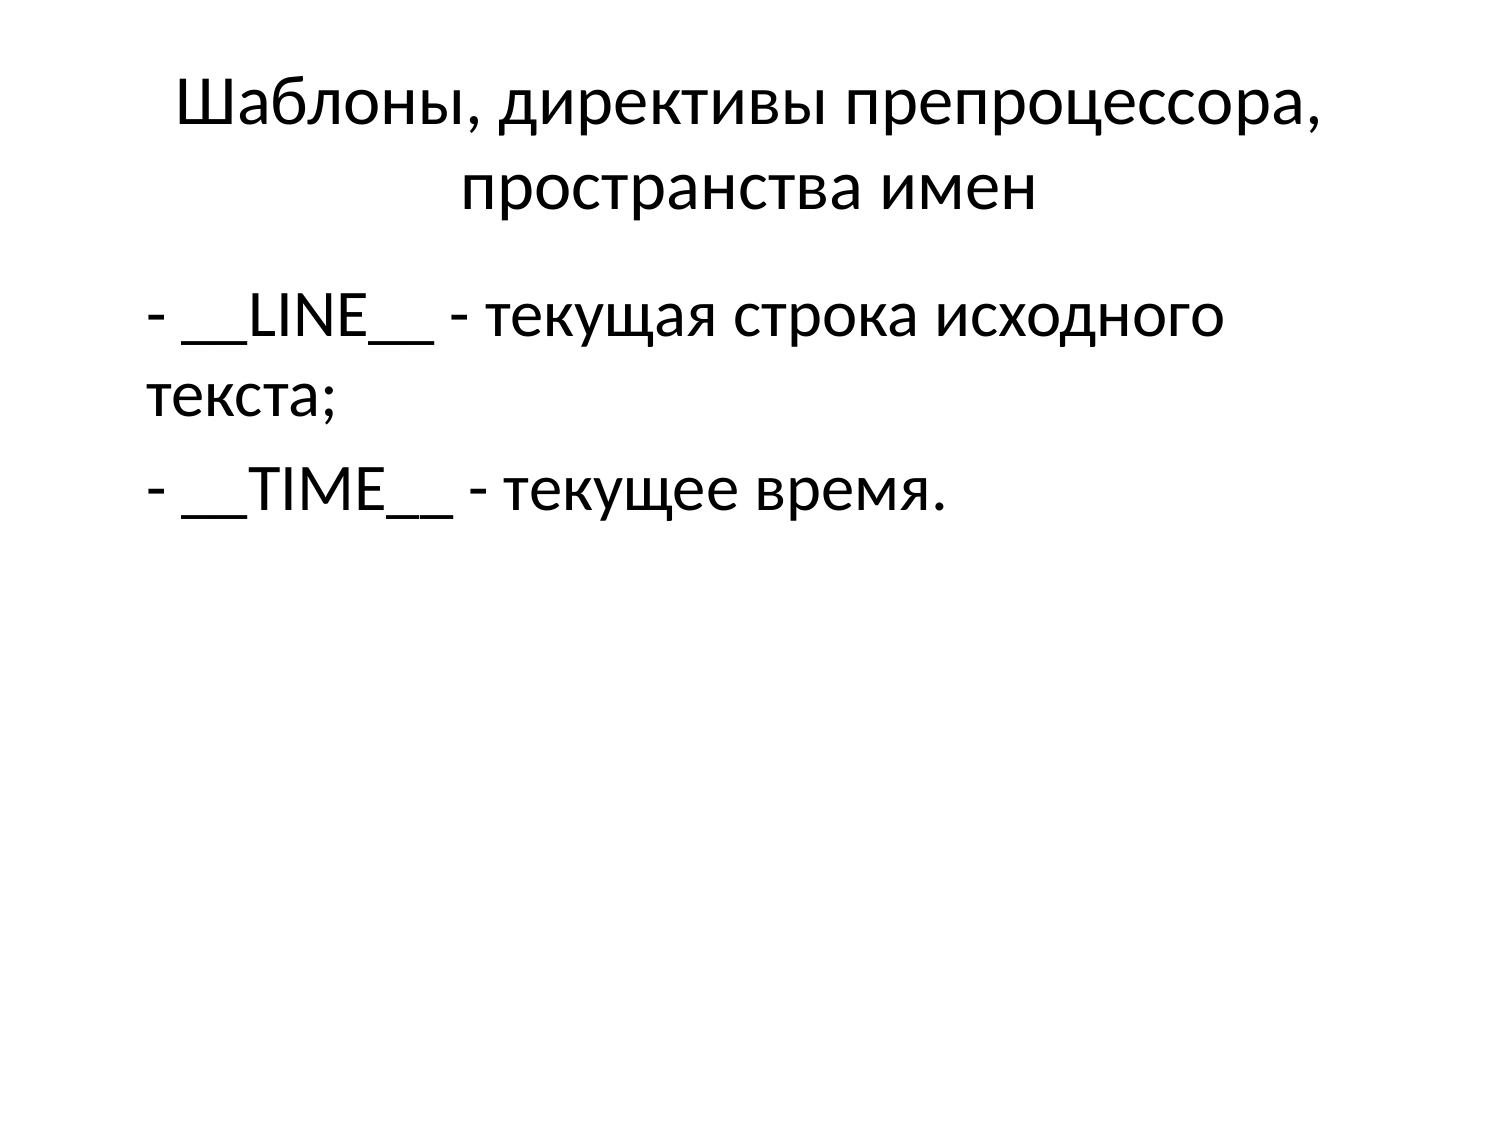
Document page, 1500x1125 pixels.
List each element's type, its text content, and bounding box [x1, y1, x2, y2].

list - __LINE__ - текущая строка исходного текста; - __TIME__ - текущее время. [75, 262, 1425, 1005]
title Шаблоны, директивы препроцессора, пространства имен [75, 45, 1425, 233]
